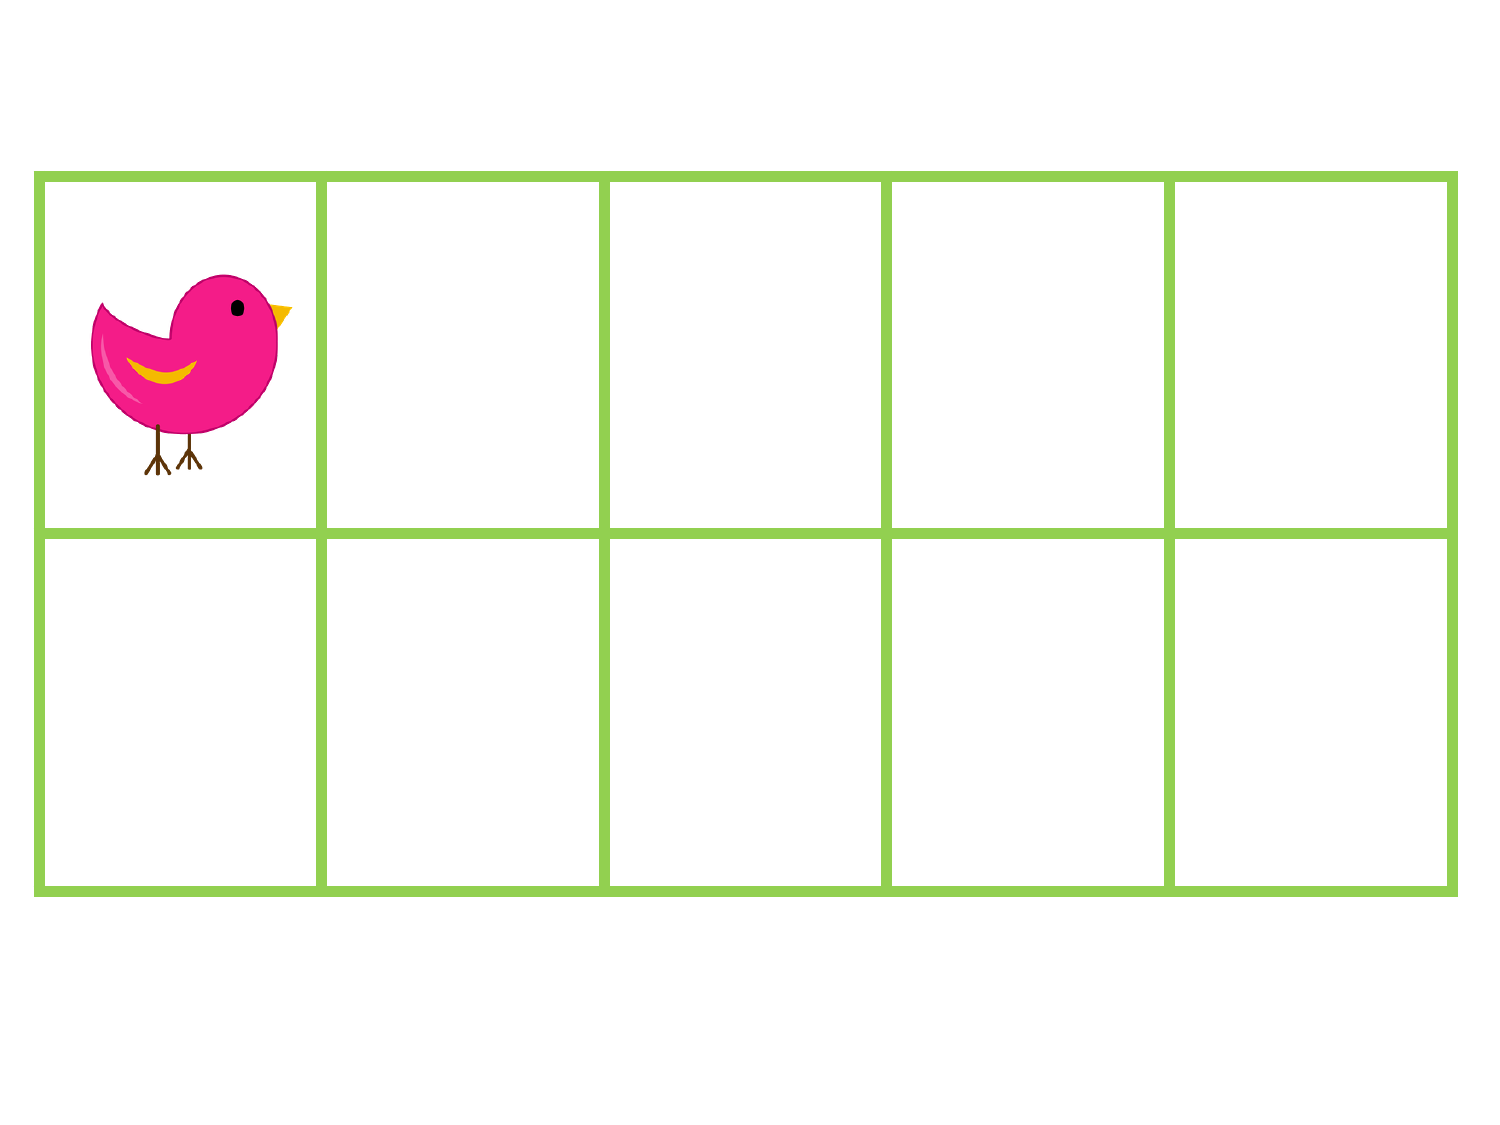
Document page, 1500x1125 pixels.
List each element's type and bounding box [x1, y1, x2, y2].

picture [63, 232, 307, 487]
table_header [610, 182, 881, 528]
table_cell [327, 539, 599, 886]
table_header [892, 182, 1164, 528]
table_header [45, 182, 316, 528]
table_cell [892, 539, 1164, 886]
table_cell [45, 539, 316, 886]
table_cell [610, 539, 881, 886]
table_cell [1175, 539, 1447, 886]
table_header [327, 182, 599, 528]
table_header [1175, 182, 1447, 528]
